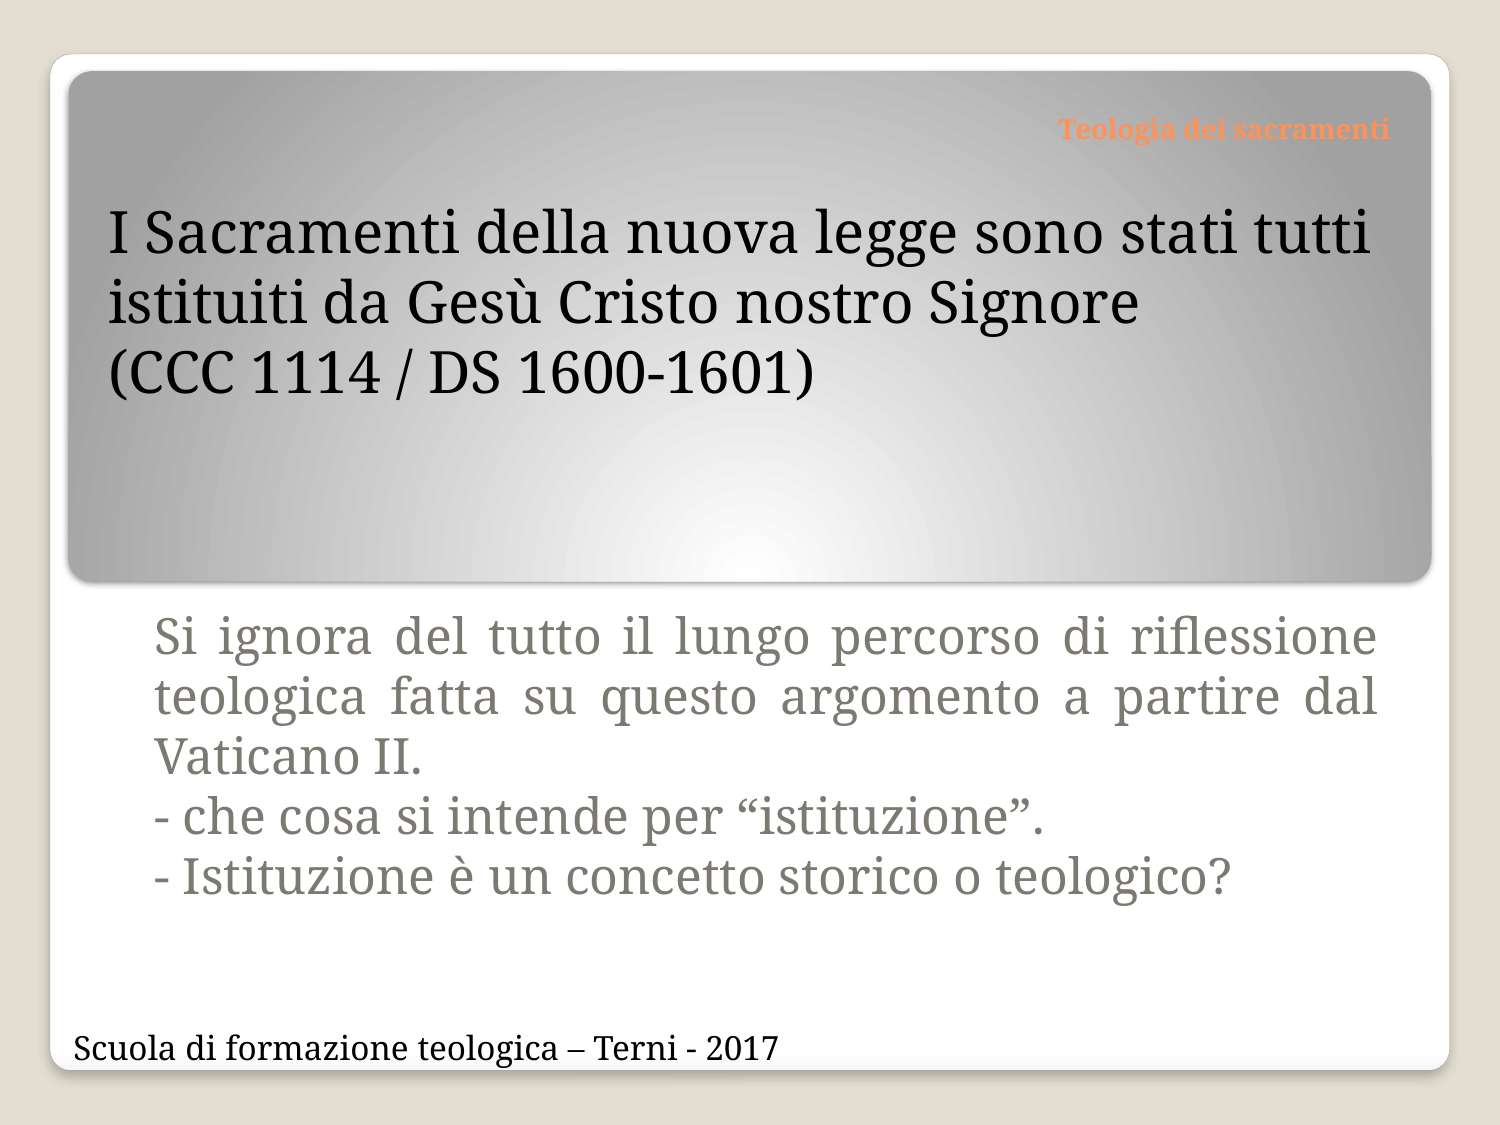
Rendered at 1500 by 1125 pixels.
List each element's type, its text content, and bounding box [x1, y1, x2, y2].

title Teologia dei sacramenti [1019, 82, 1430, 153]
text_box Scuola di formazione teologica – Terni - 2017 [58, 1019, 821, 1075]
subtitle Si ignora del tutto il lungo percorso di riflessione teologica fatta su questo argomento a partire dal Vaticano II. - che cosa si intende per “istituzione”. - Istituzione è un concetto storico o teologico? [118, 604, 1394, 1008]
text_box I Sacramenti della nuova legge sono stati tutti istituiti da Gesù Cristo nostro Signore (CCC 1114 / DS 1600-1601) [93, 187, 1418, 413]
